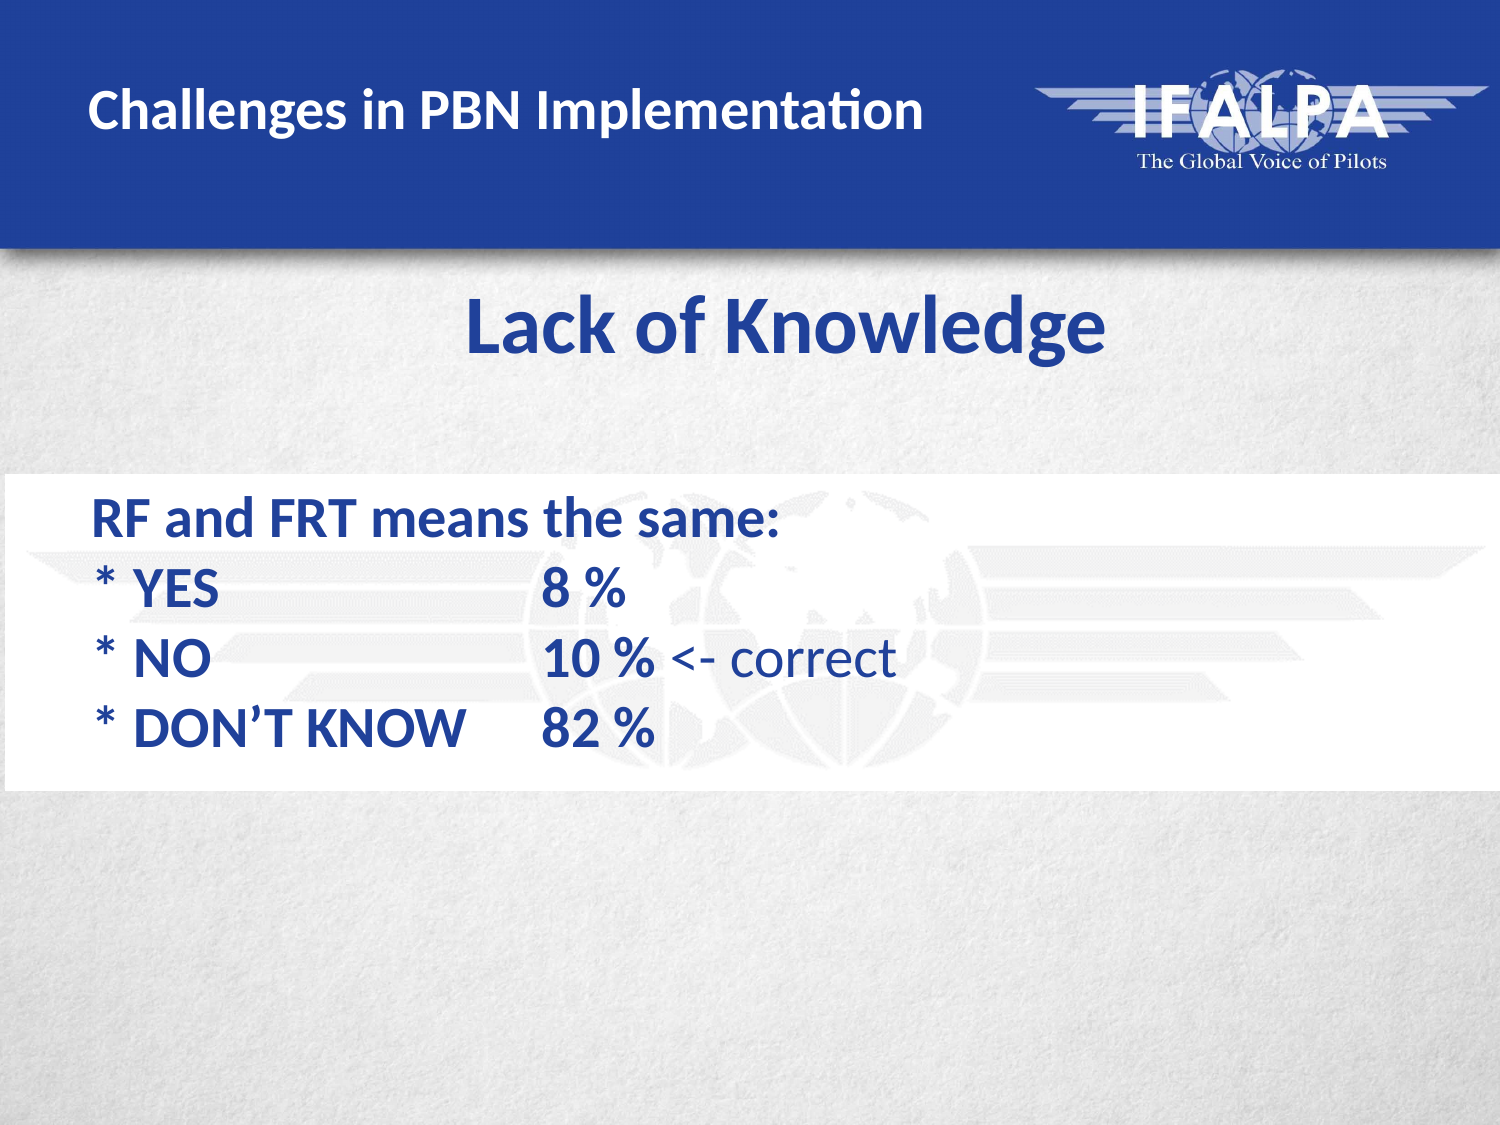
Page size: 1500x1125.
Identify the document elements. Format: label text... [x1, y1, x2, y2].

text_box Challenges in PBN Implementation [0, 71, 1024, 142]
picture [0, 0, 1500, 1125]
text_box Lack of Knowledge [147, 270, 1427, 371]
